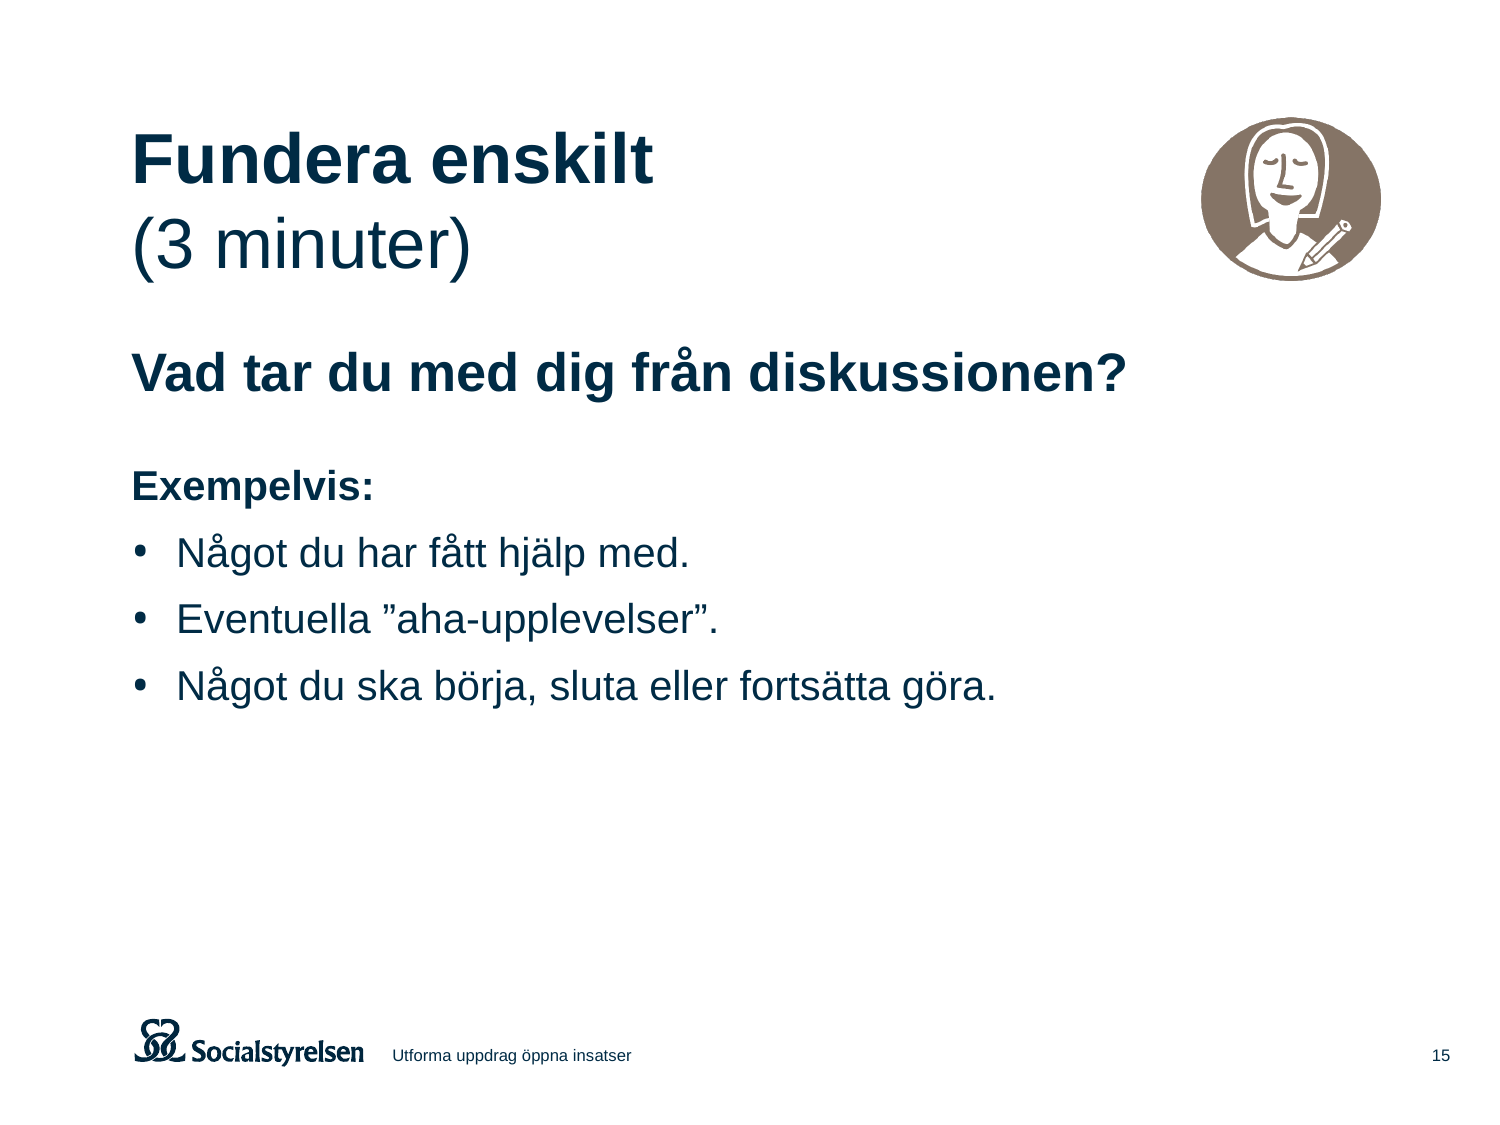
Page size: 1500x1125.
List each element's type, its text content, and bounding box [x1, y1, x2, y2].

title Fundera enskilt (3 minuter) [131, 112, 1273, 326]
list Vad tar du med dig från diskussionen? Exempelvis: Något du har fått hjälp med. Eventuella ”aha-upplevelser”. Något du ska börja, sluta eller fortsätta göra. [131, 337, 1272, 944]
footer Utforma uppdrag öppna insatser [392, 1032, 1101, 1077]
picture [1199, 117, 1381, 282]
slide_number 15 [1379, 1032, 1451, 1077]
